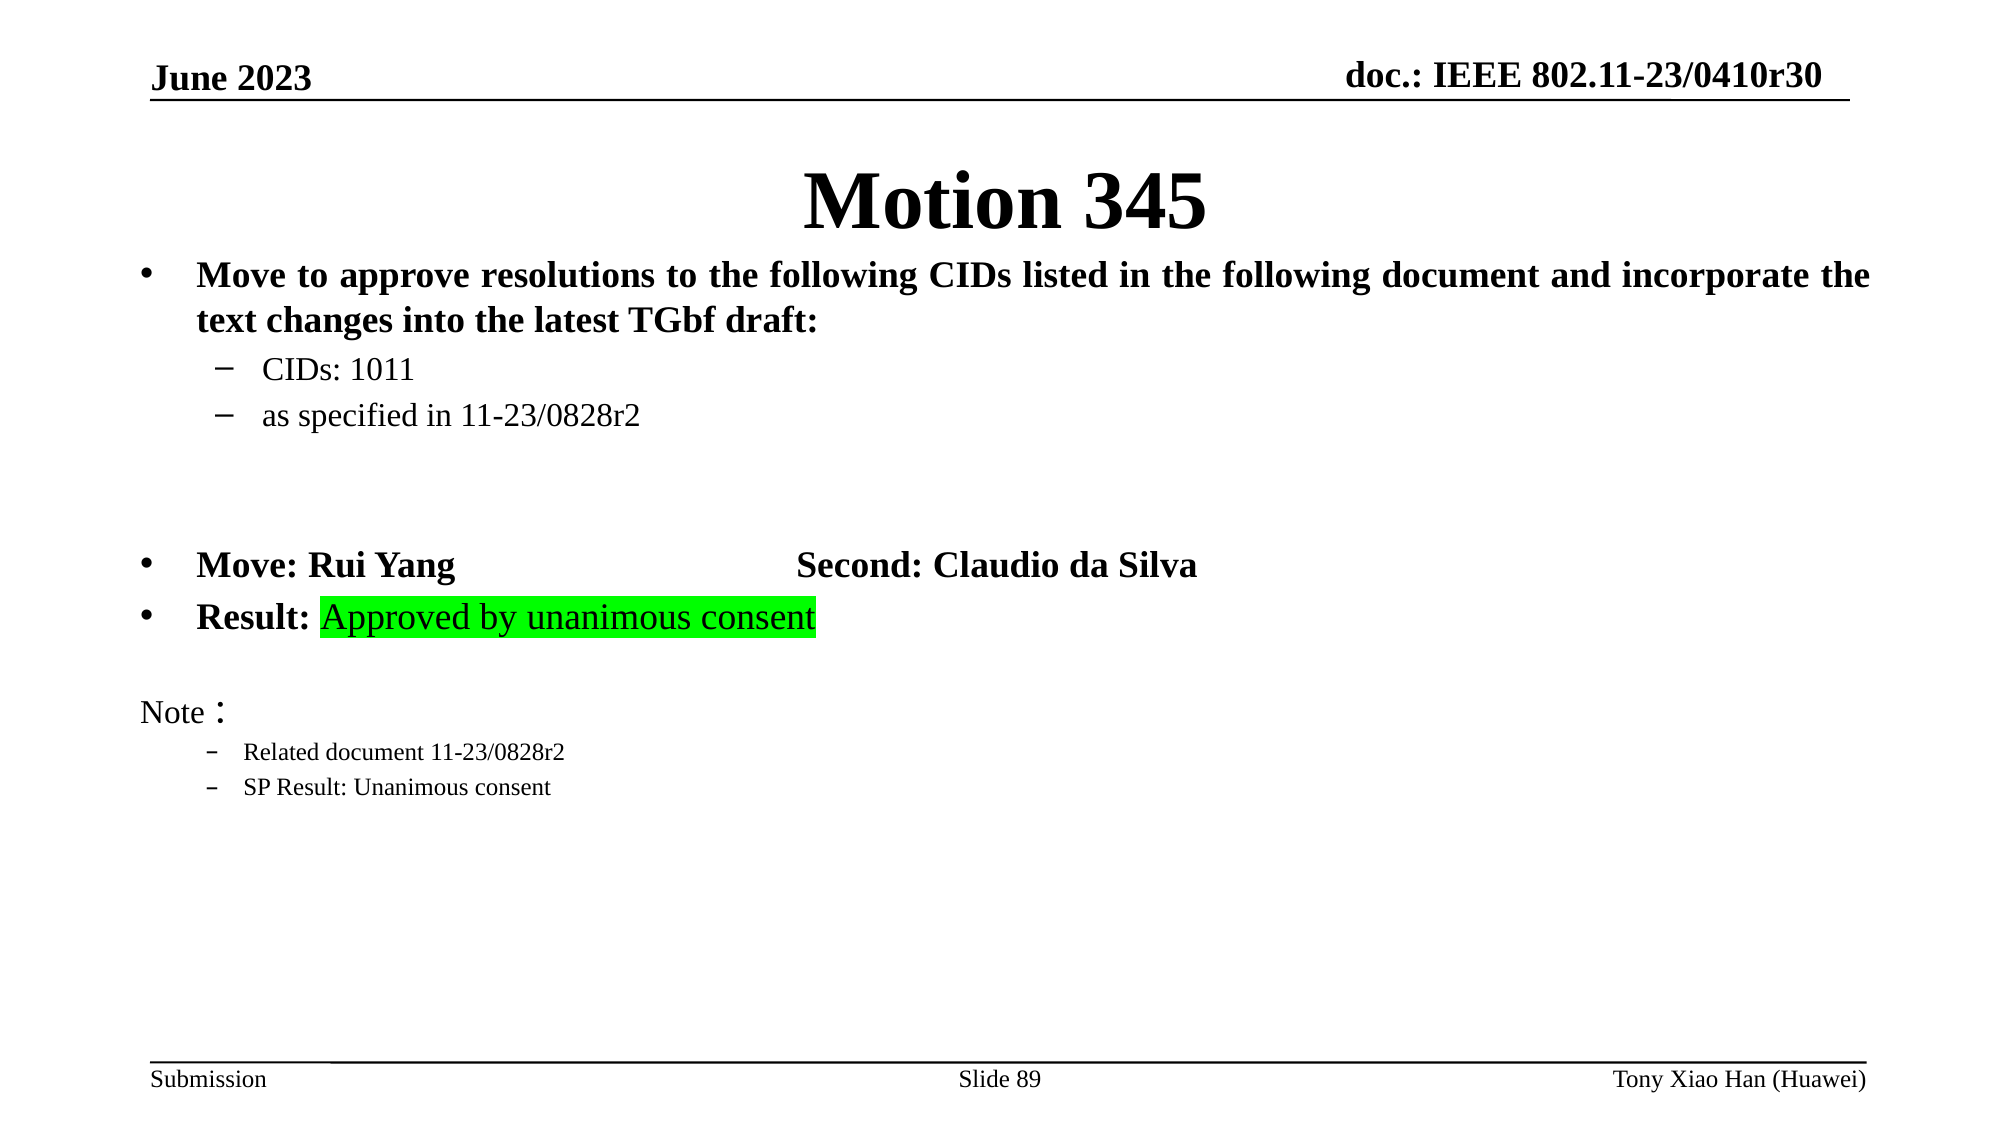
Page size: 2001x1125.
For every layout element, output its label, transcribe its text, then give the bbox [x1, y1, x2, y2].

text_box Motion 345 [368, 137, 1644, 212]
text_box Move to approve resolutions to the following CIDs listed in the following document and incorporate the text changes into the latest TGbf draft: CIDs: 1011 as specified in 11-23/0828r2 Move: Rui Yang Second: Claudio da Silva Result: Approved by unanimous consent Note： Related document 11-23/0828r2 SP Result: Unanimous consent [125, 212, 1888, 900]
